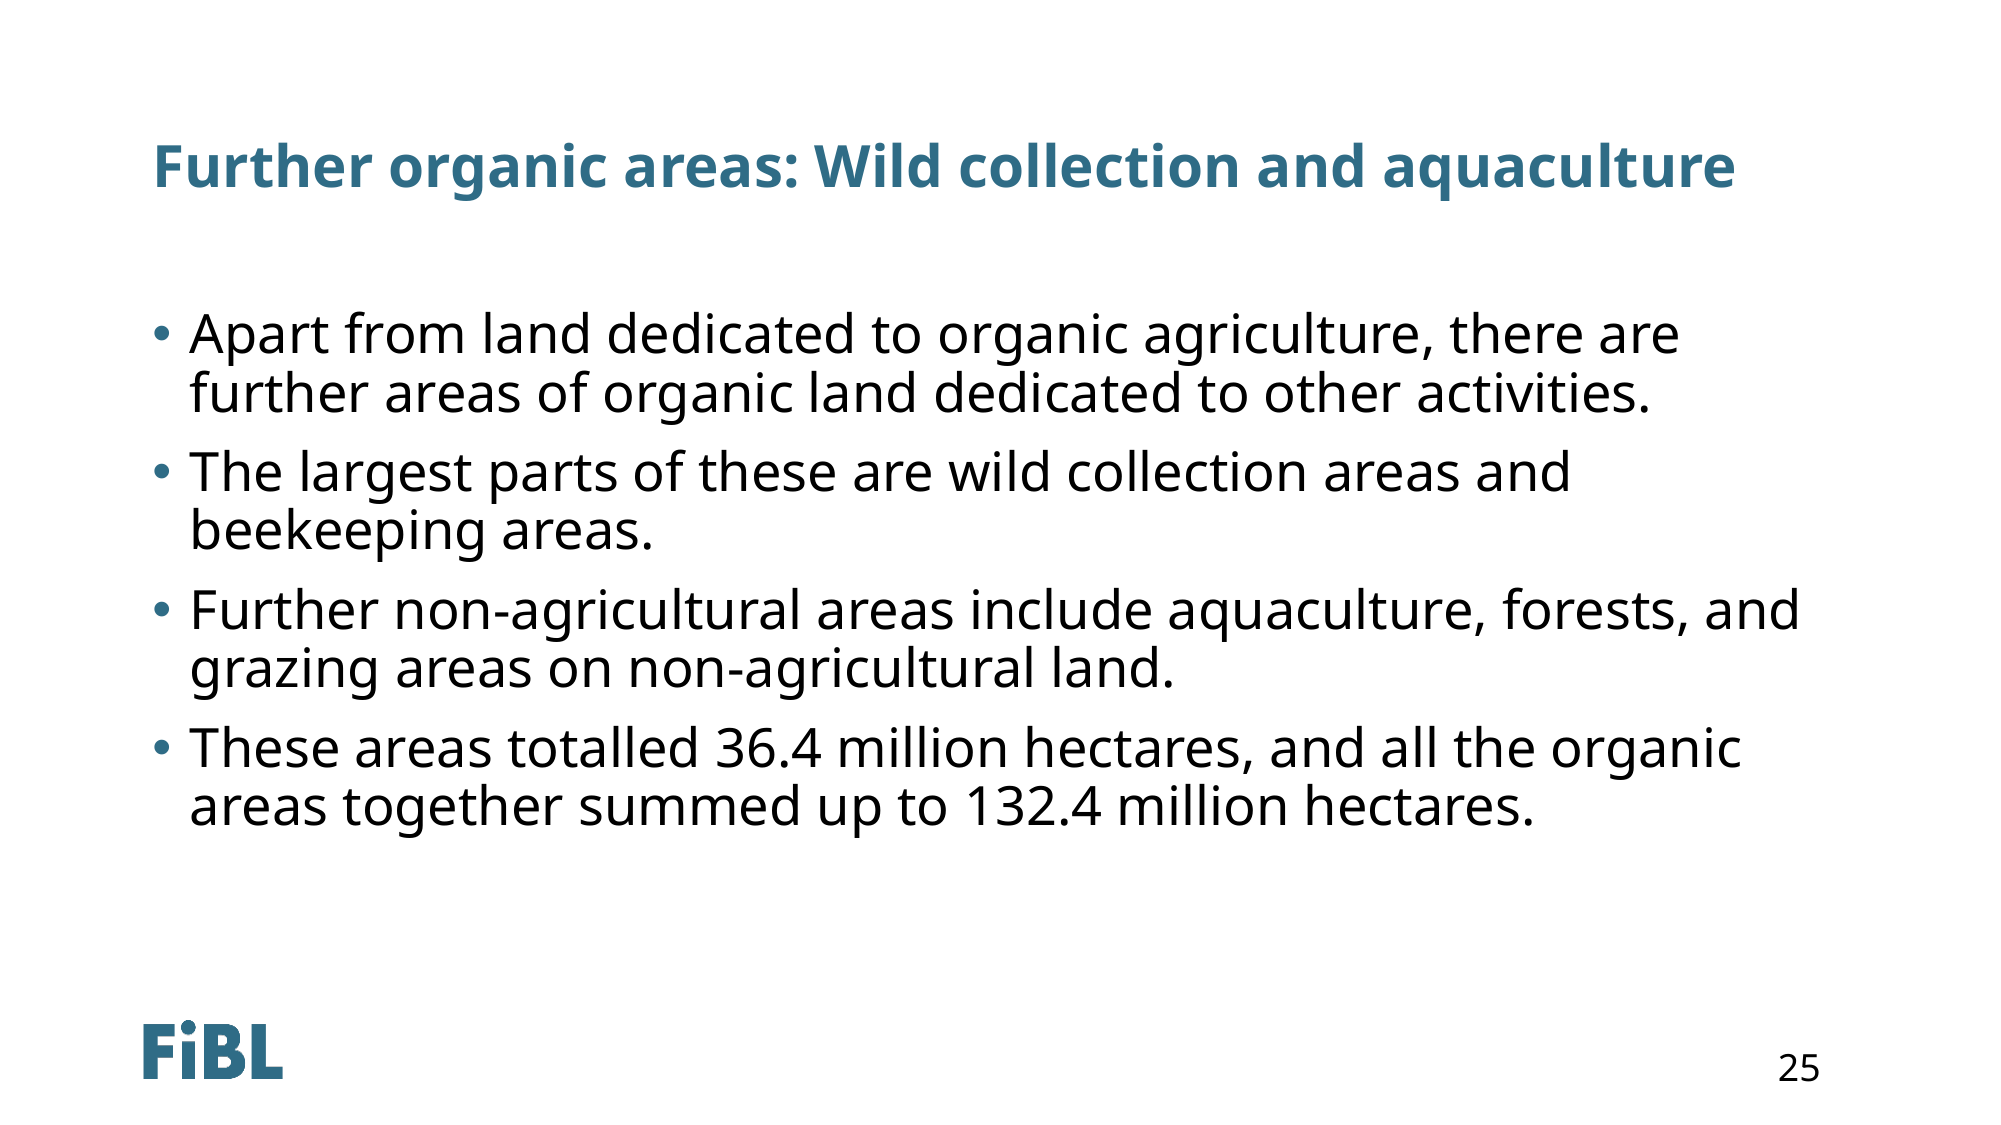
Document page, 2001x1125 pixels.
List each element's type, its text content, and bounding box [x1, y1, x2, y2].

list Apart from land dedicated to organic agriculture, there are further areas of organic land dedicated to other activities. The largest parts of these are wild collection areas and beekeeping areas. Further non-agricultural areas include aquaculture, forests, and grazing areas on non-agricultural land. These areas totalled 36.4 million hectares, and all the organic areas together summed up to 132.4 million hectares. [137, 299, 1863, 1014]
title Further organic areas: Wild collection and aquaculture [137, 59, 1863, 278]
picture [143, 1020, 283, 1079]
